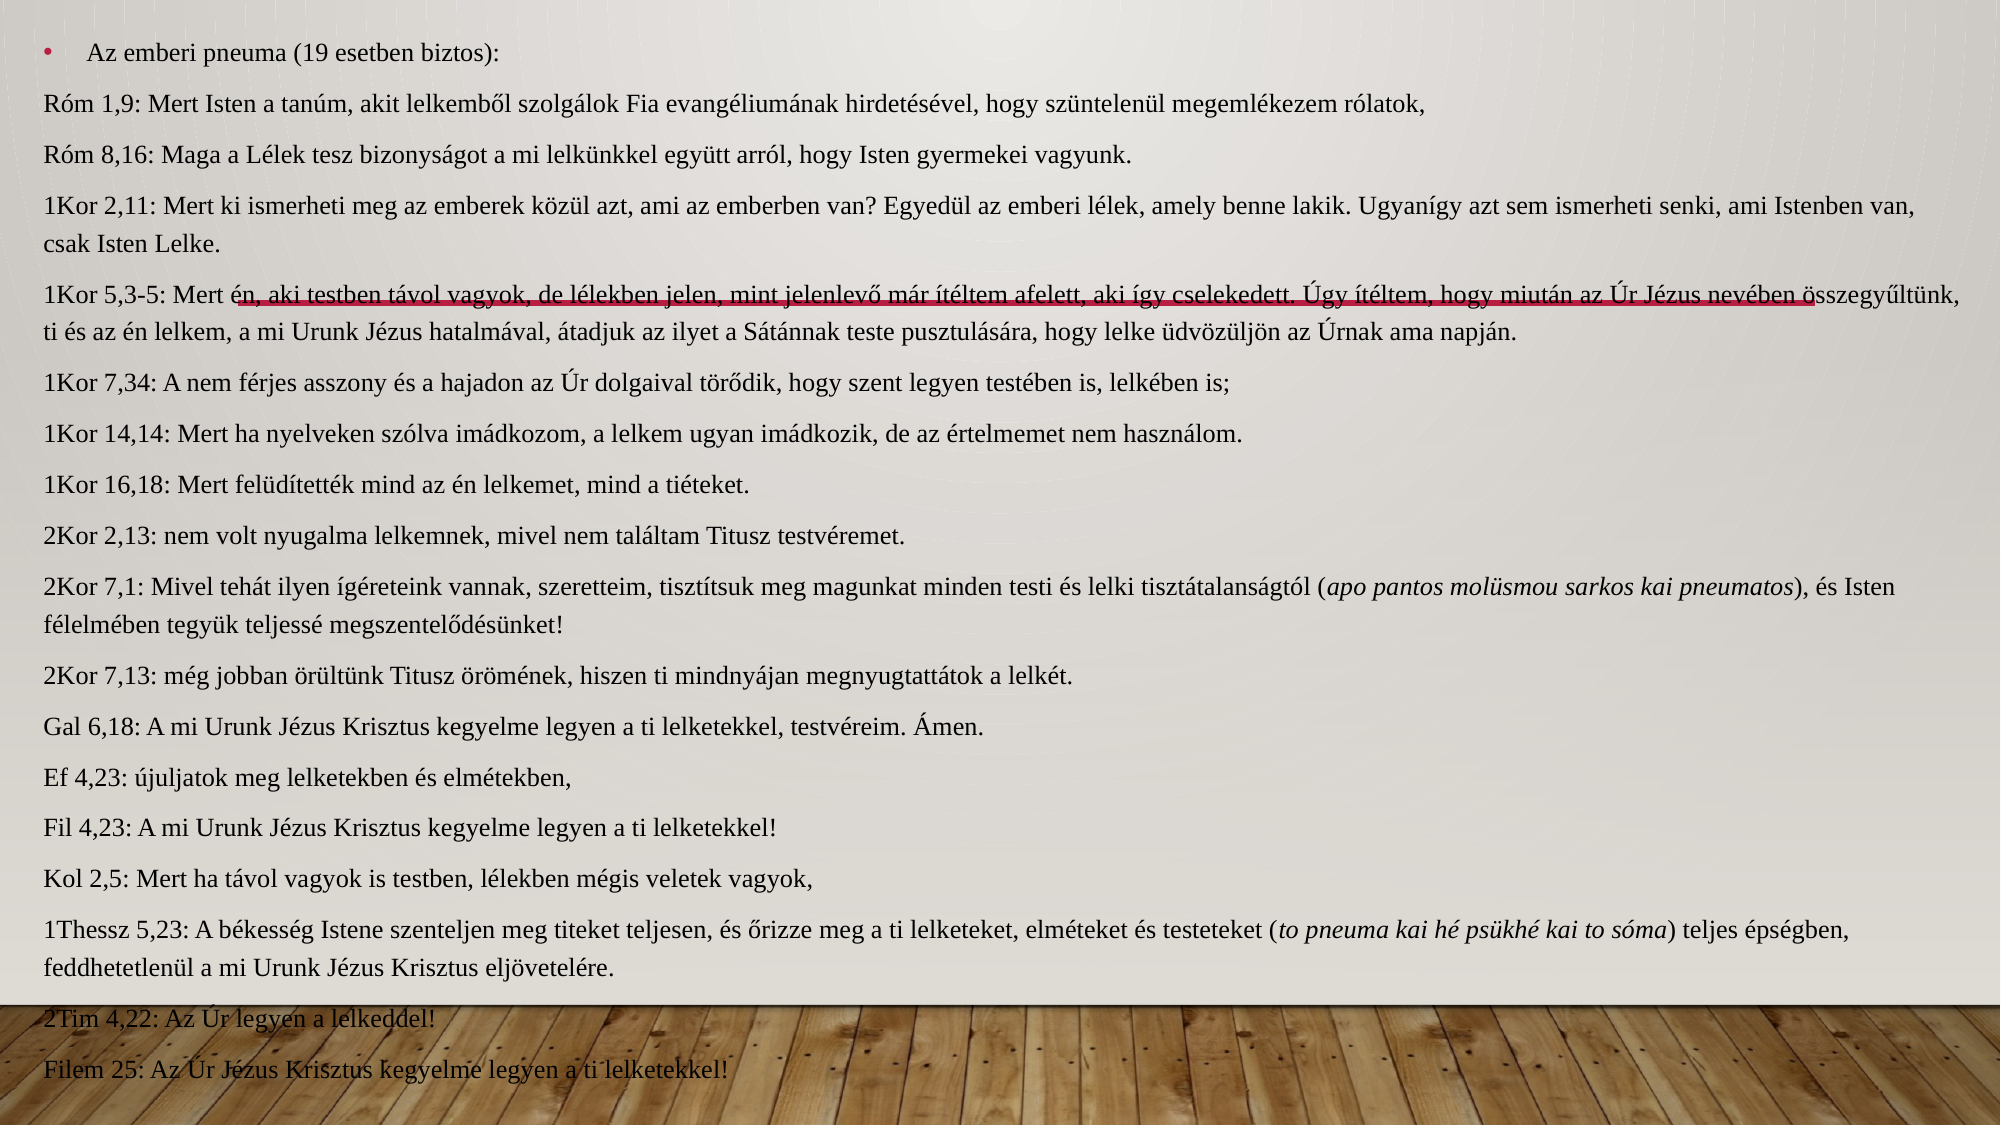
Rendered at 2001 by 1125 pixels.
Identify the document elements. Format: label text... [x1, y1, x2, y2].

list Az emberi pneuma (19 esetben biztos): Róm 1,9: Mert Isten a tanúm, akit lelkemből szolgálok Fia evangéliumának hirdetésével, hogy szüntelenül megemlékezem rólatok, Róm 8,16: Maga a Lélek tesz bizonyságot a mi lelkünkkel együtt arról, hogy Isten gyermekei vagyunk. 1Kor 2,11: Mert ki ismerheti meg az emberek közül azt, ami az emberben van? Egyedül az emberi lélek, amely benne lakik. Ugyanígy azt sem ismerheti senki, ami Istenben van, csak Isten Lelke. 1Kor 5,3-5: Mert én, aki testben távol vagyok, de lélekben jelen, mint jelenlevő már ítéltem afelett, aki így cselekedett. Úgy ítéltem, hogy miután az Úr Jézus nevében összegyűltünk, ti és az én lelkem, a mi Urunk Jézus hatalmával, átadjuk az ilyet a Sátánnak teste pusztulására, hogy lelke üdvözüljön az Úrnak ama napján. 1Kor 7,34: A nem férjes asszony és a hajadon az Úr dolgaival törődik, hogy szent legyen testében is, lelkében is; 1Kor 14,14: Mert ha nyelveken szólva imádkozom, a lelkem ugyan imádkozik, de az értelmemet nem használom. 1Kor 16,18: Mert felüdítették mind az én lelkemet, mind a tiéteket. 2Kor 2,13: nem volt nyugalma lelkemnek, mivel nem találtam Titusz testvéremet. 2Kor 7,1: Mivel tehát ilyen ígéreteink vannak, szeretteim, tisztítsuk meg magunkat minden testi és lelki tisztátalanságtól (apo pantos molüsmou sarkos kai pneumatos), és Isten félelmében tegyük teljessé megszentelődésünket! 2Kor 7,13: még jobban örültünk Titusz örömének, hiszen ti mindnyájan megnyugtattátok a lelkét. Gal 6,18: A mi Urunk Jézus Krisztus kegyelme legyen a ti lelketekkel, testvéreim. Ámen. Ef 4,23: újuljatok meg lelketekben és elmétekben, Fil 4,23: A mi Urunk Jézus Krisztus kegyelme legyen a ti lelketekkel! Kol 2,5: Mert ha távol vagyok is testben, lélekben mégis veletek vagyok, 1Thessz 5,23: A békesség Istene szenteljen meg titeket teljesen, és őrizze meg a ti lelketeket, elméteket és testeteket (to pneuma kai hé psükhé kai to sóma) teljes épségben, feddhetetlenül a mi Urunk Jézus Krisztus eljövetelére. 2Tim 4,22: Az Úr legyen a lelkeddel! Filem 25: Az Úr Jézus Krisztus kegyelme legyen a ti lelketekkel! [28, 21, 1984, 1100]
picture [0, 1005, 2000, 1125]
